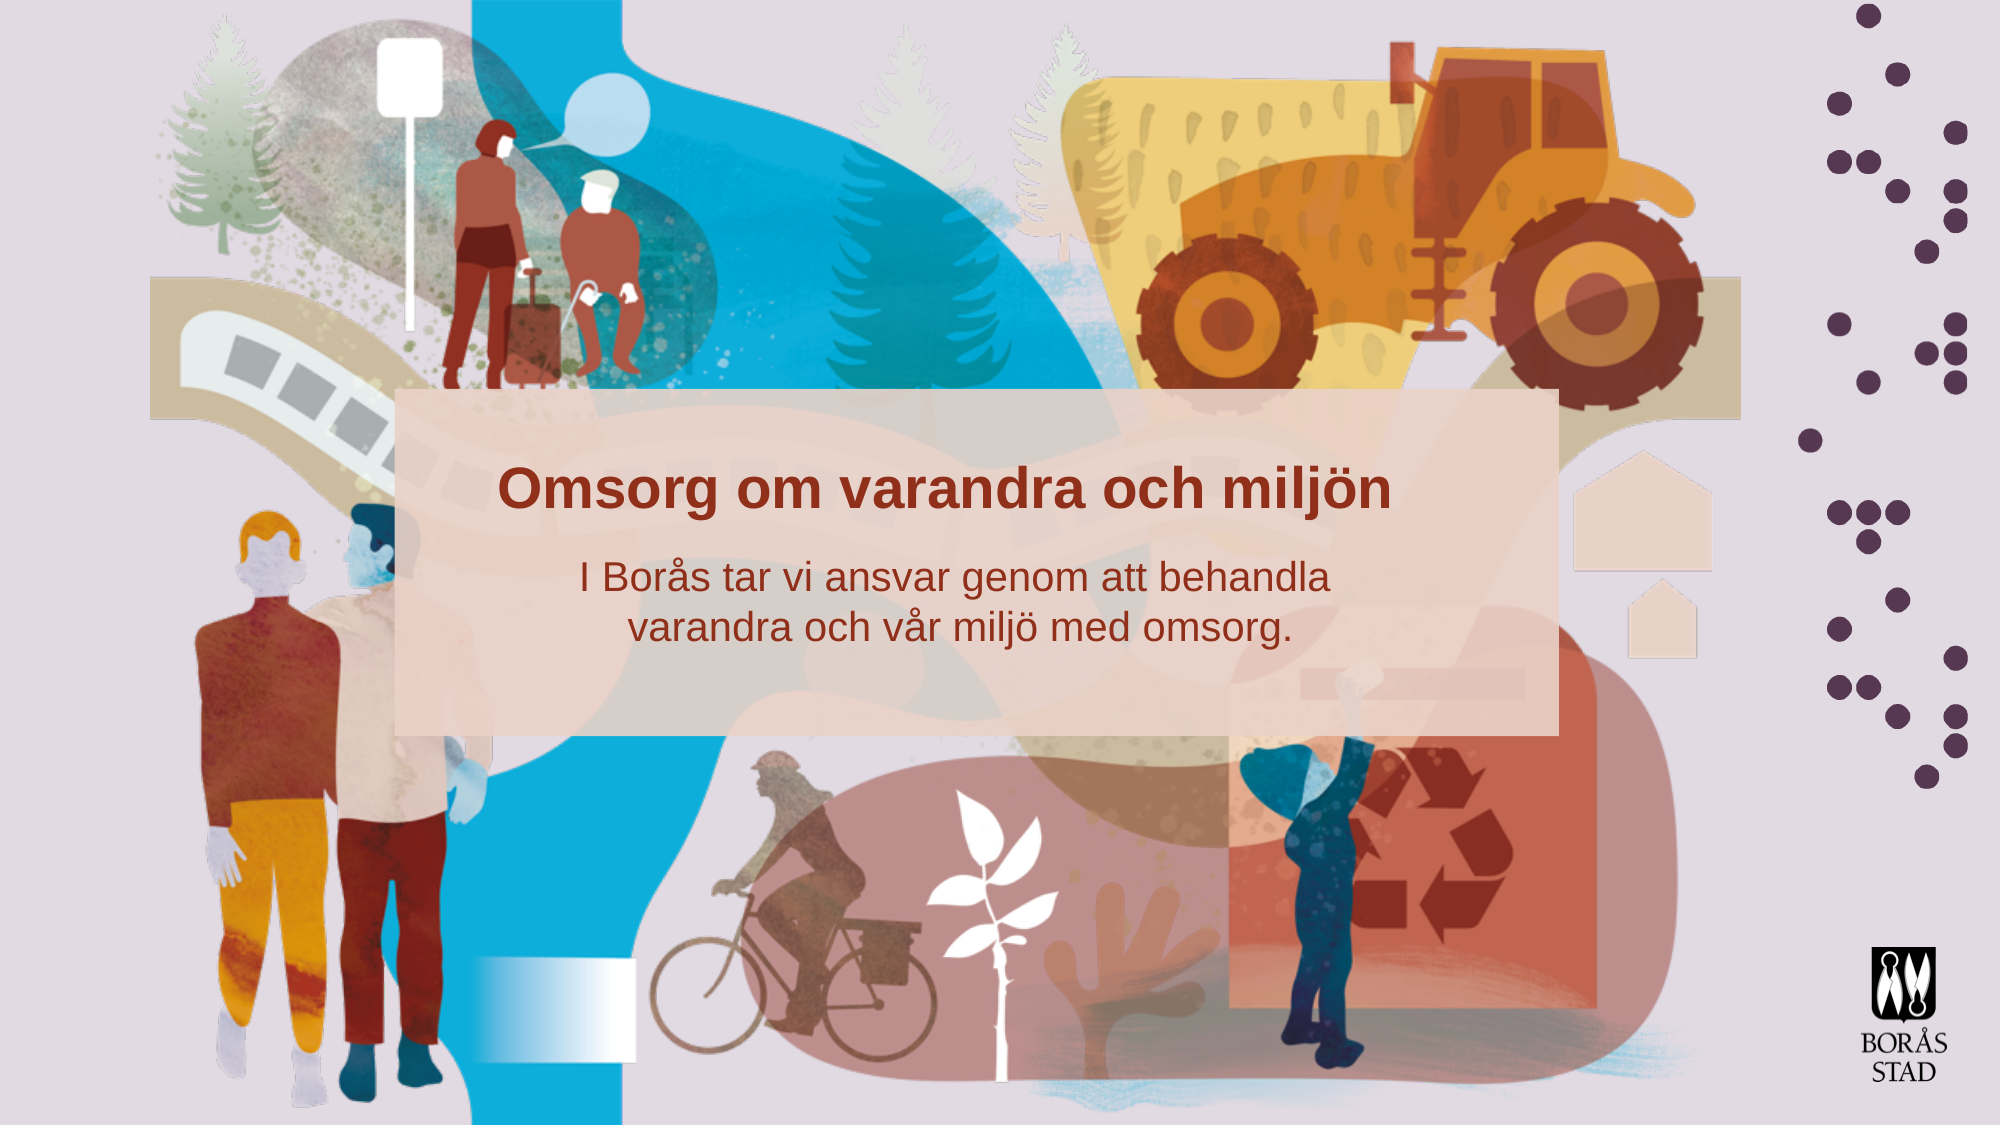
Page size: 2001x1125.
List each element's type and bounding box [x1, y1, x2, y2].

picture [1827, 500, 1968, 789]
picture [150, 0, 1741, 1125]
picture [716, 350, 731, 368]
picture [1861, 947, 1947, 1082]
picture [1795, 313, 1967, 452]
picture [1827, 1, 1968, 264]
picture [859, 189, 875, 194]
